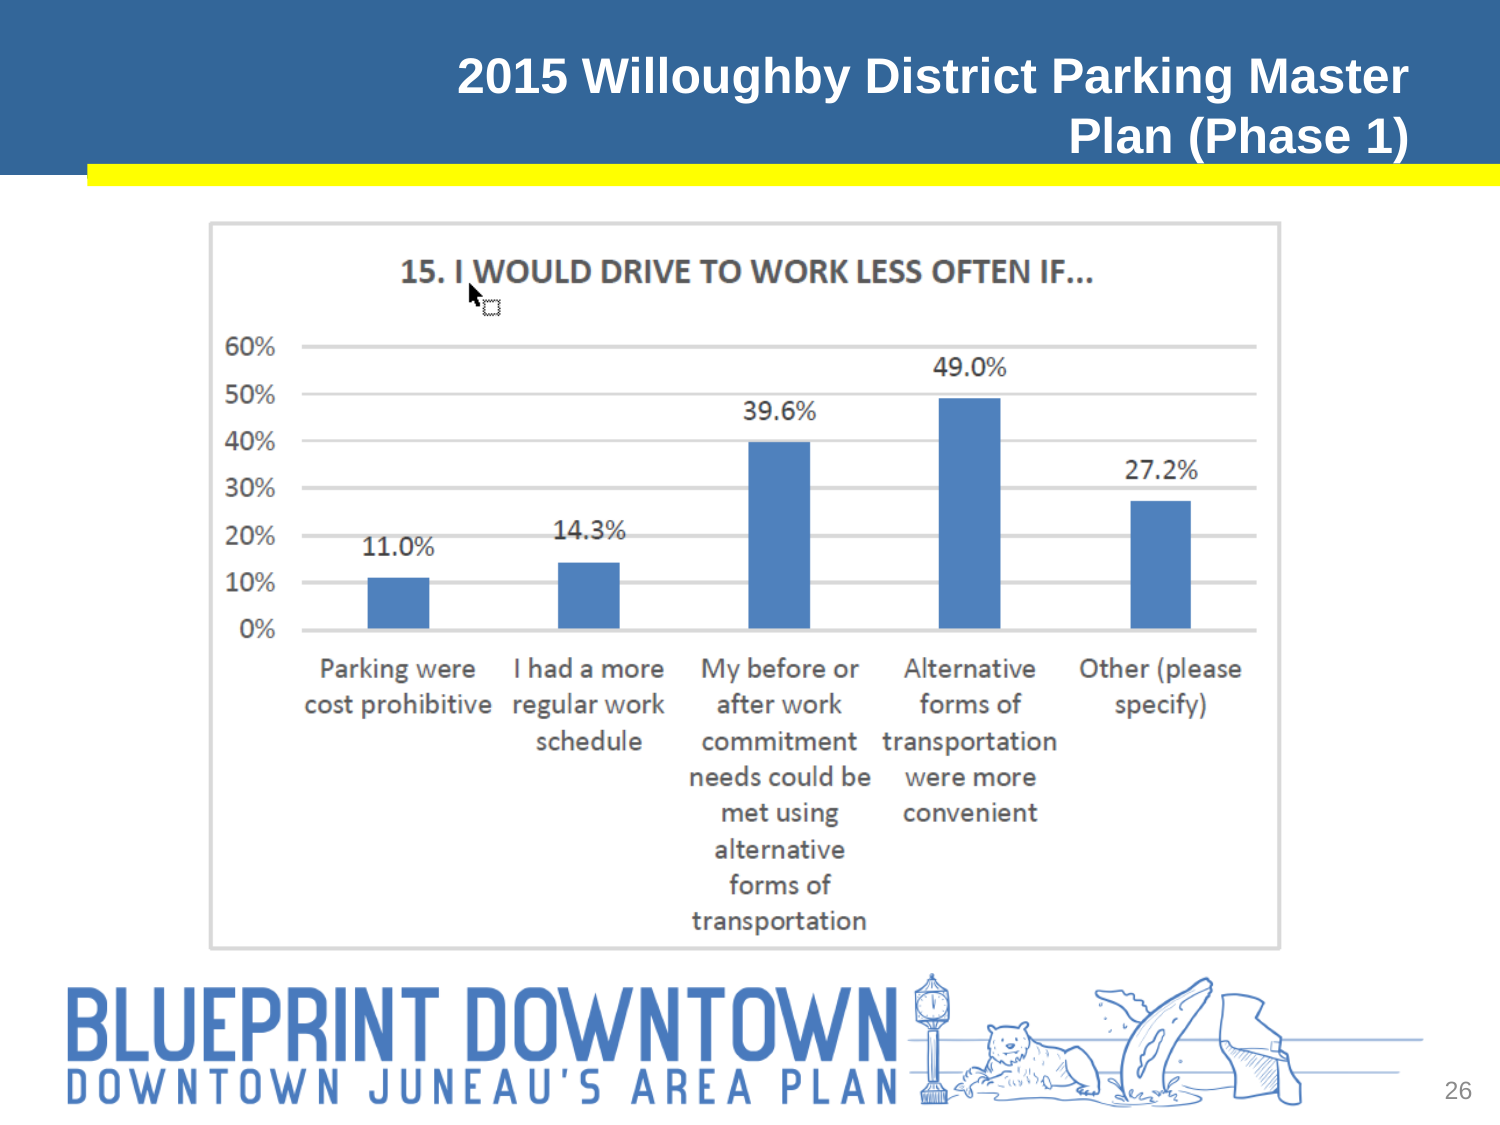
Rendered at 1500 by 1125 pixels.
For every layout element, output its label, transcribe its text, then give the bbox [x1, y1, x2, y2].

picture [62, 970, 1425, 1109]
slide_number 26 [1412, 1059, 1488, 1120]
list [198, 212, 1302, 963]
title 2015 Willoughby District Parking Master Plan (Phase 1) [337, 45, 1425, 163]
